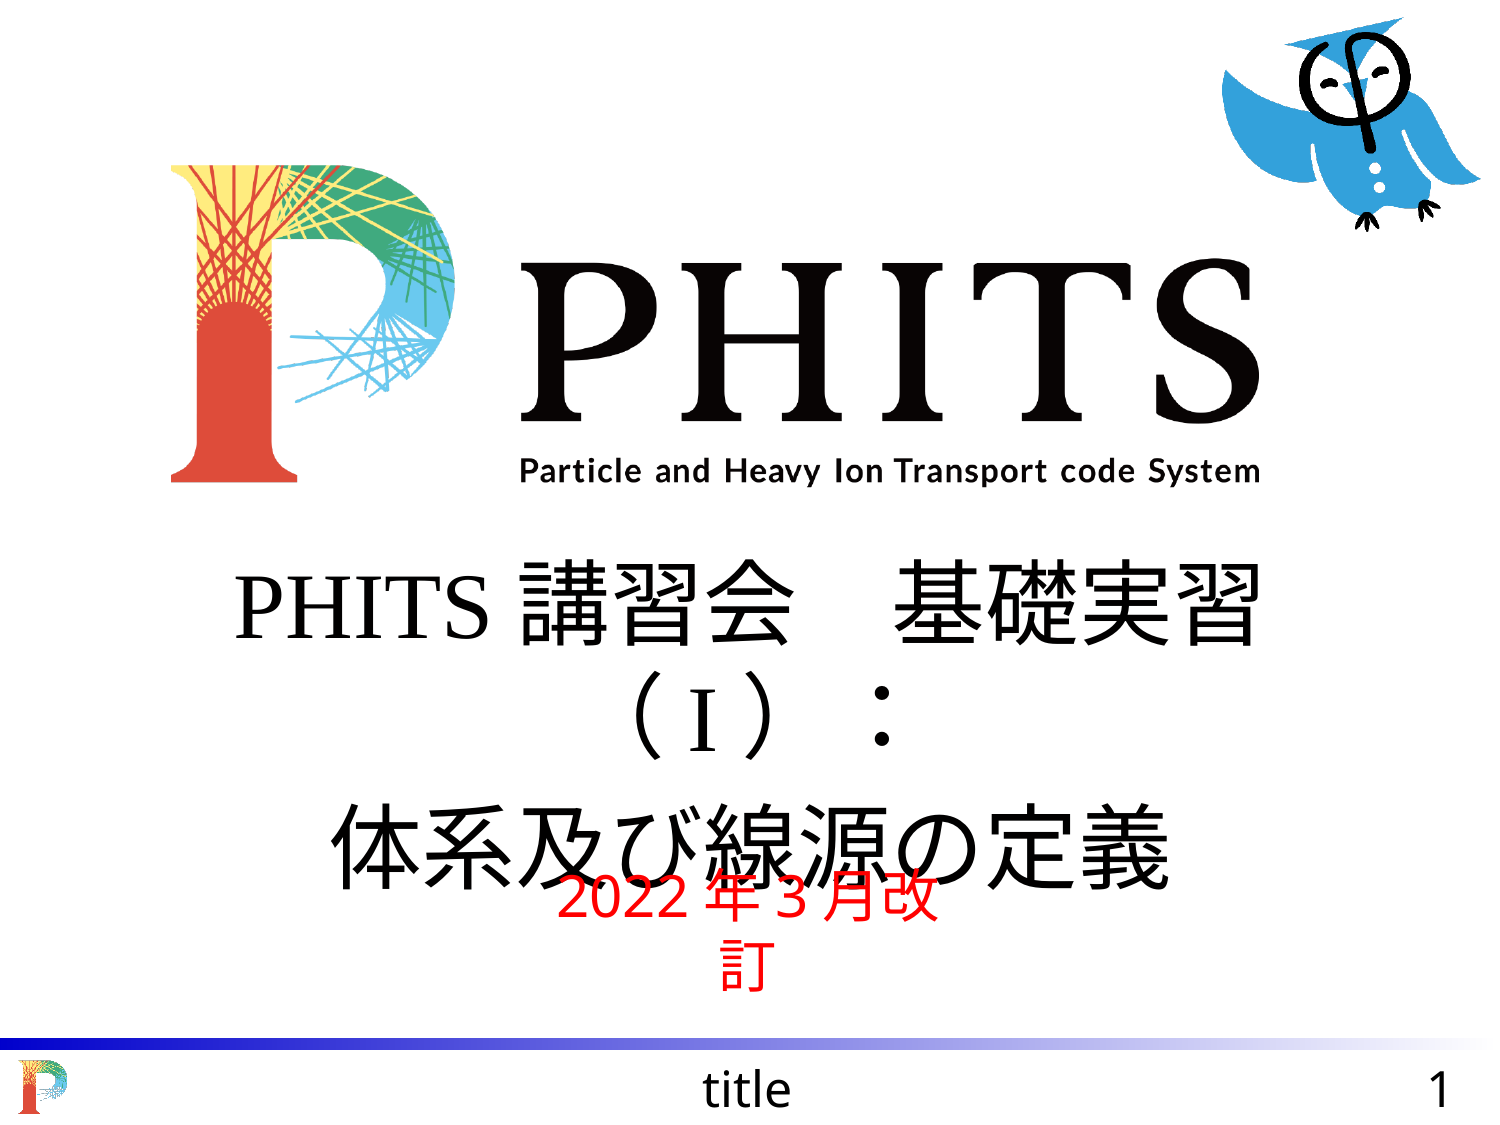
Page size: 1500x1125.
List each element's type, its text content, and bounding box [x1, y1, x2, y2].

subtitle PHITS講習会 基礎実習（I）： 体系及び線源の定義 [68, 537, 1432, 825]
text_box title [360, 1049, 1136, 1125]
picture [94, 17, 1481, 558]
text_box 2022年3月改訂 [517, 852, 979, 1007]
picture [7, 1049, 78, 1125]
